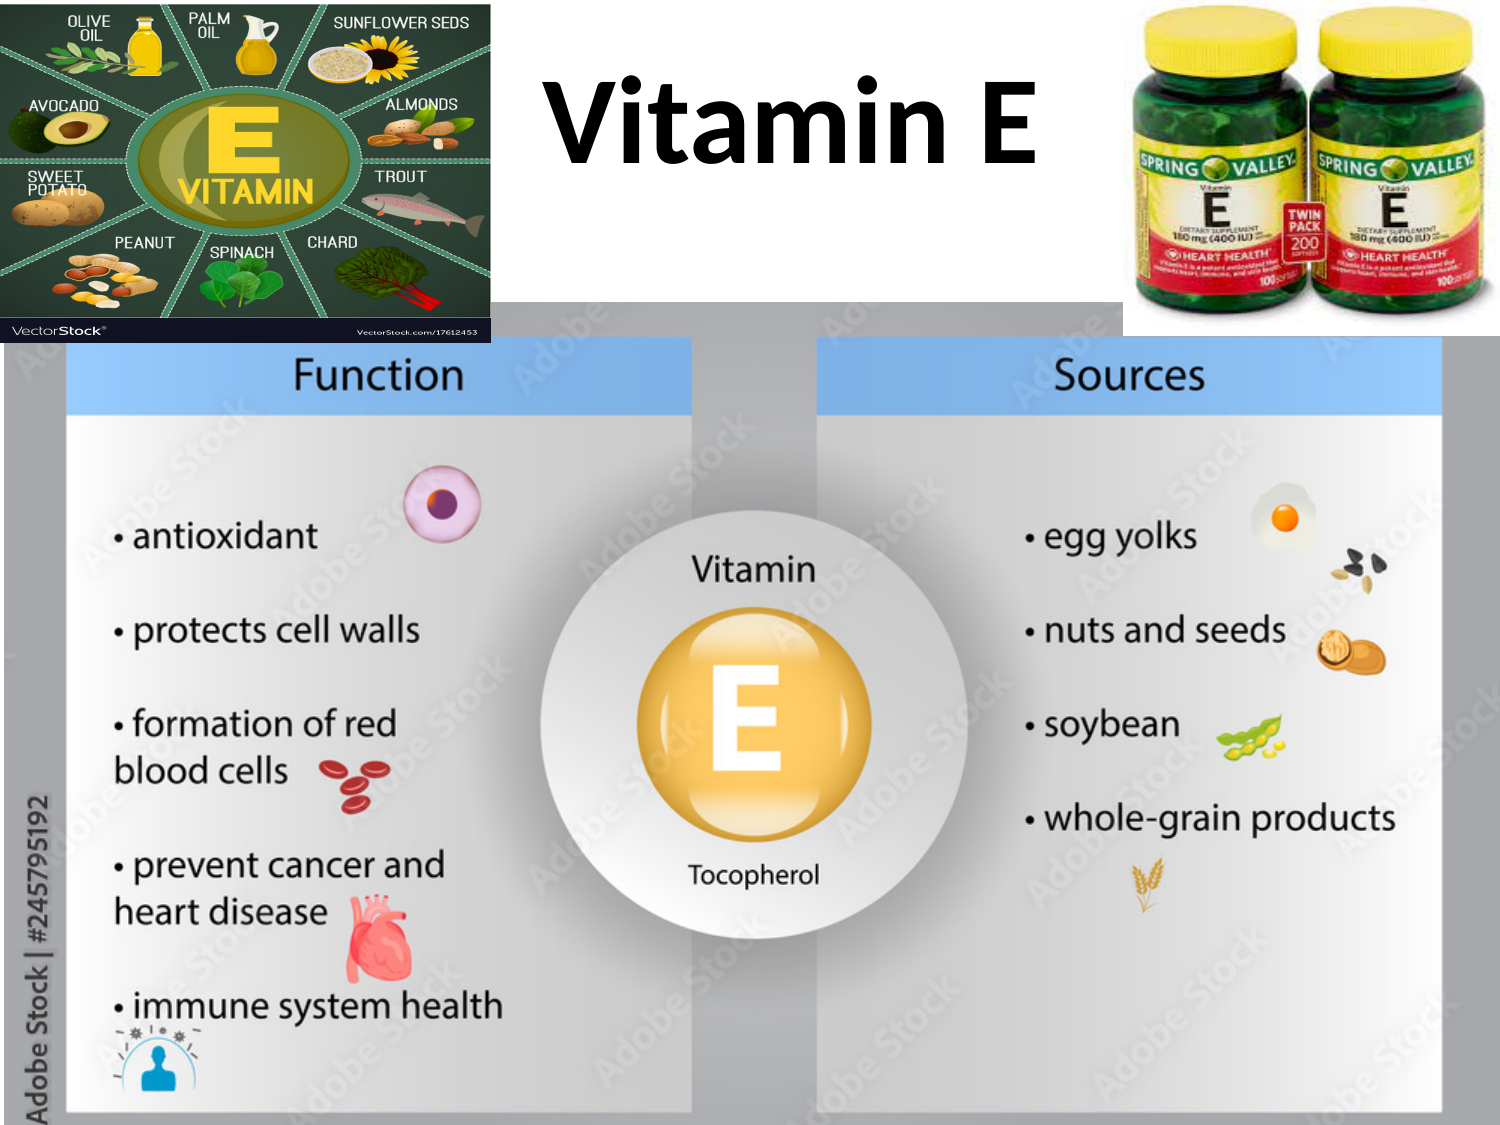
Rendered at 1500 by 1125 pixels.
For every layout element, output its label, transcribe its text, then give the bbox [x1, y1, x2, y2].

picture [0, 0, 1500, 1125]
text_box Vitamin E [496, 30, 1093, 196]
